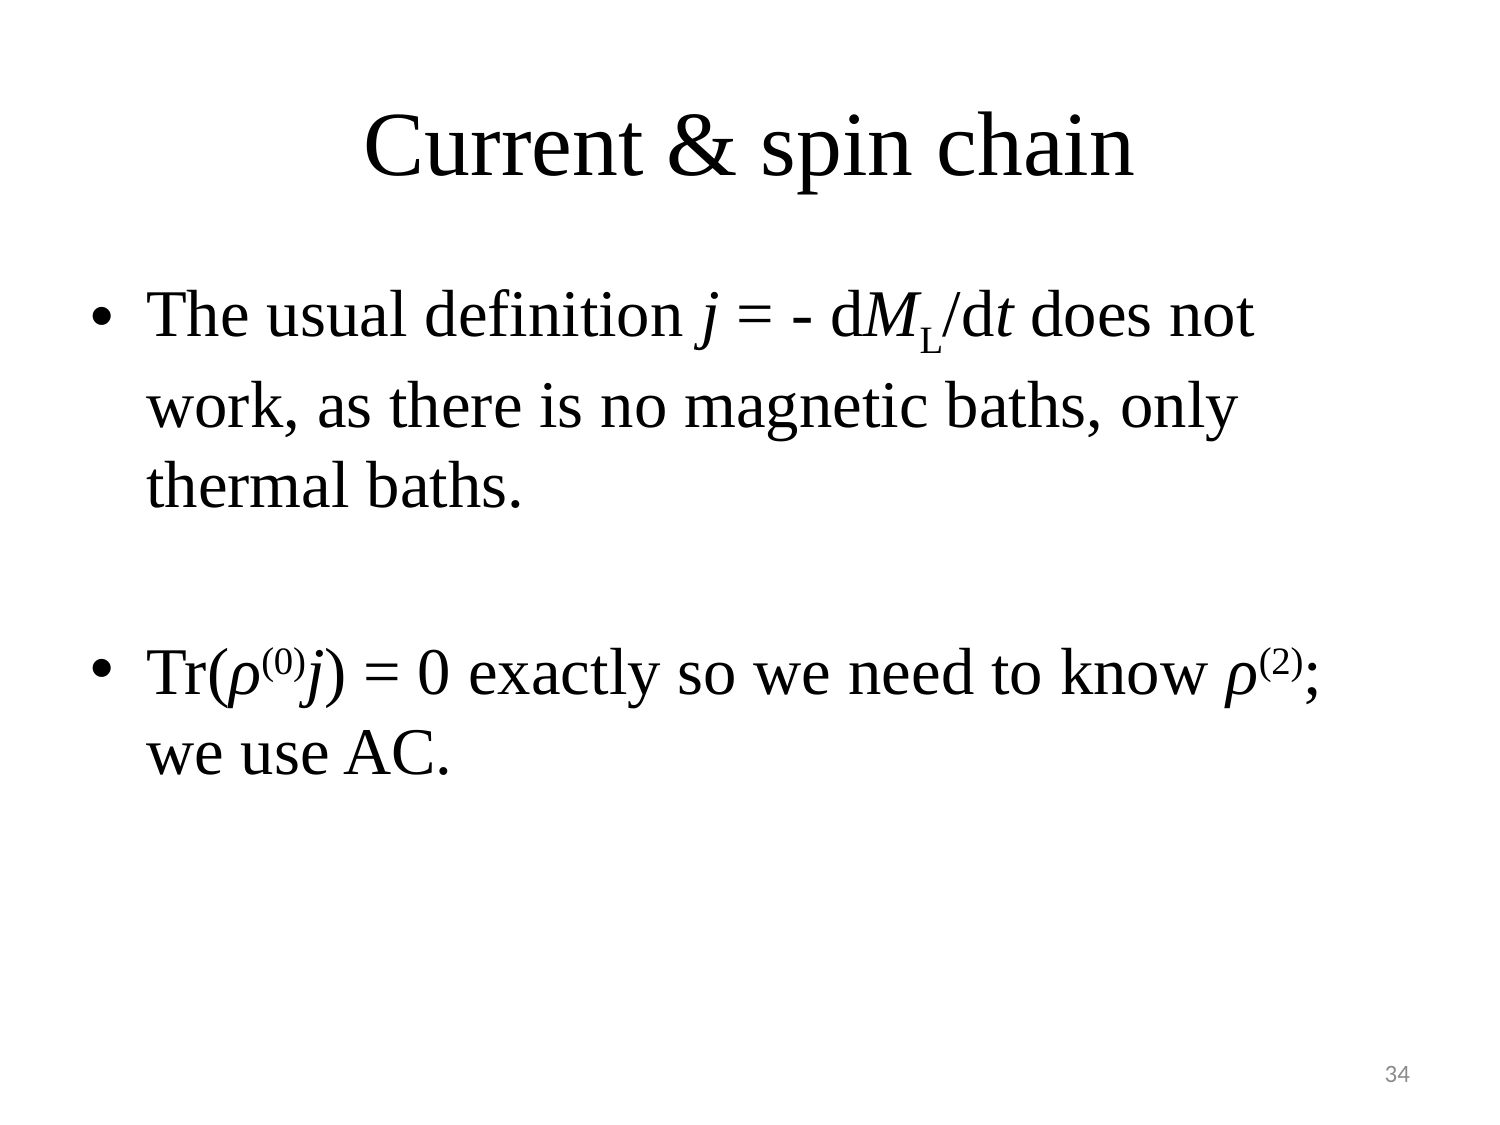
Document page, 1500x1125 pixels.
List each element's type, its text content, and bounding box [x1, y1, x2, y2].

title Current & spin chain [75, 45, 1425, 233]
slide_number 34 [1074, 1042, 1425, 1103]
list The usual definition j = - dML/dt does not work, as there is no magnetic baths, only thermal baths. Tr(ρ(0)j) = 0 exactly so we need to know ρ(2); we use AC. [75, 262, 1425, 1005]
